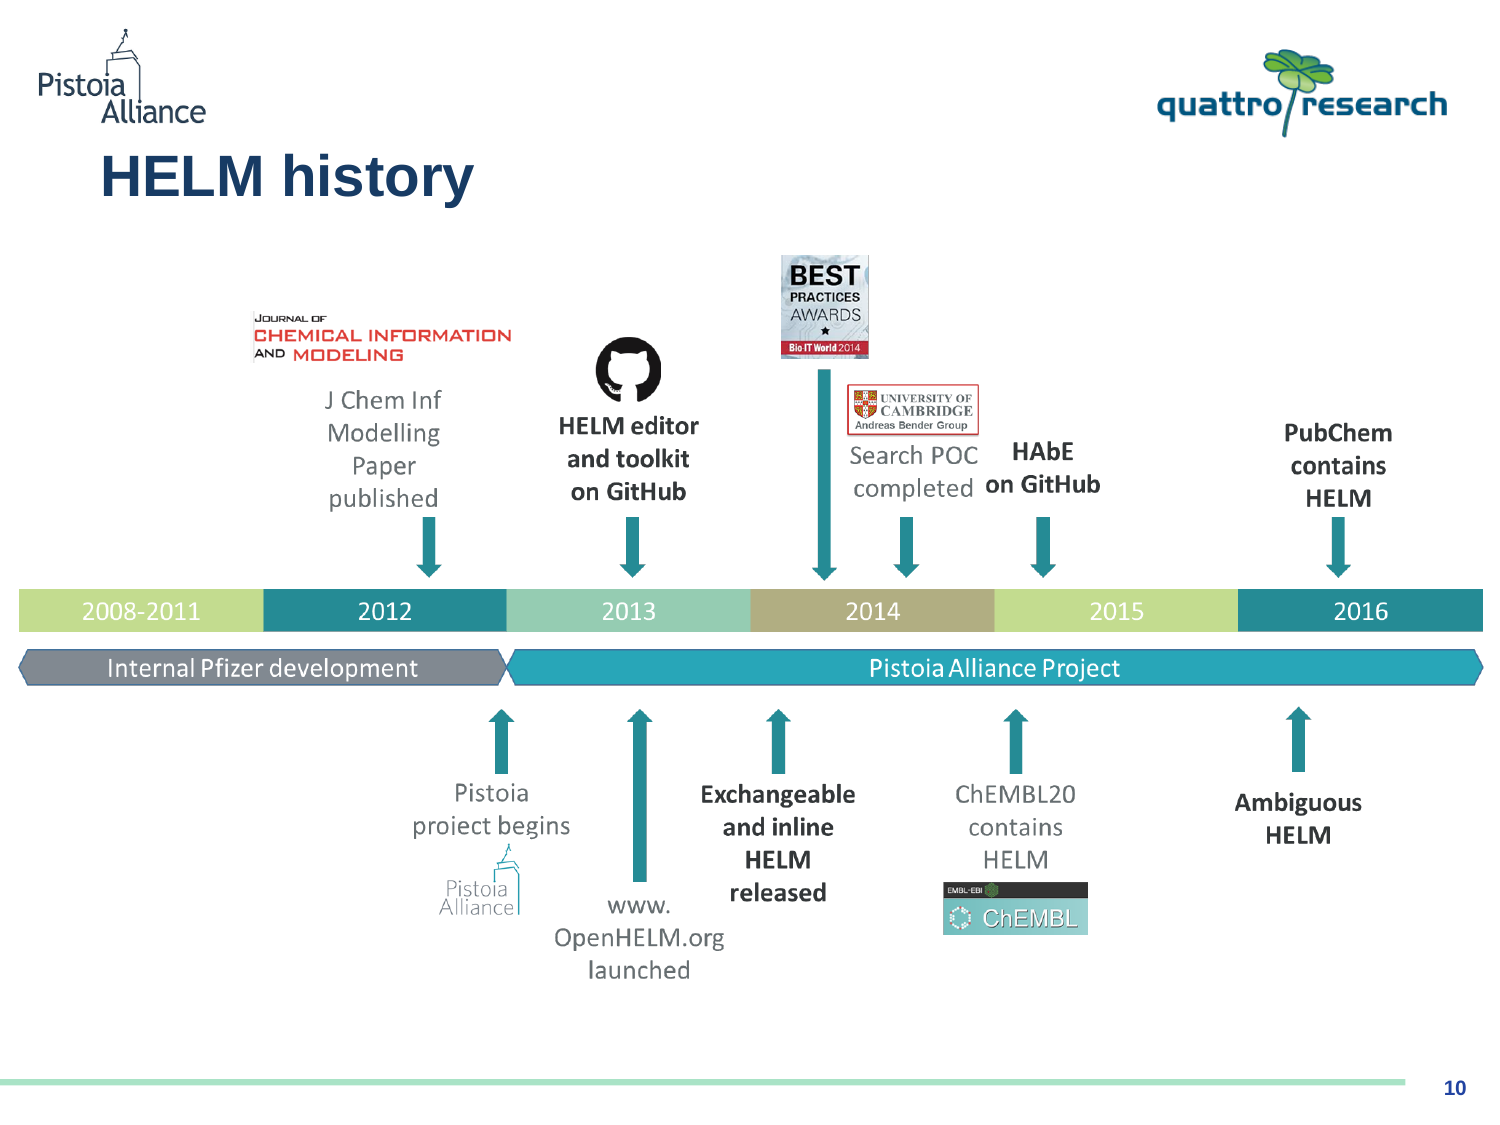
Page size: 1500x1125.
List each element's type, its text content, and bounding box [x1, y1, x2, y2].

slide_number 10 [1392, 1065, 1500, 1100]
title HELM history [100, 138, 1484, 237]
picture [1157, 49, 1447, 138]
picture [17, 14, 227, 143]
picture [1163, 102, 1170, 111]
picture [17, 255, 1484, 1004]
